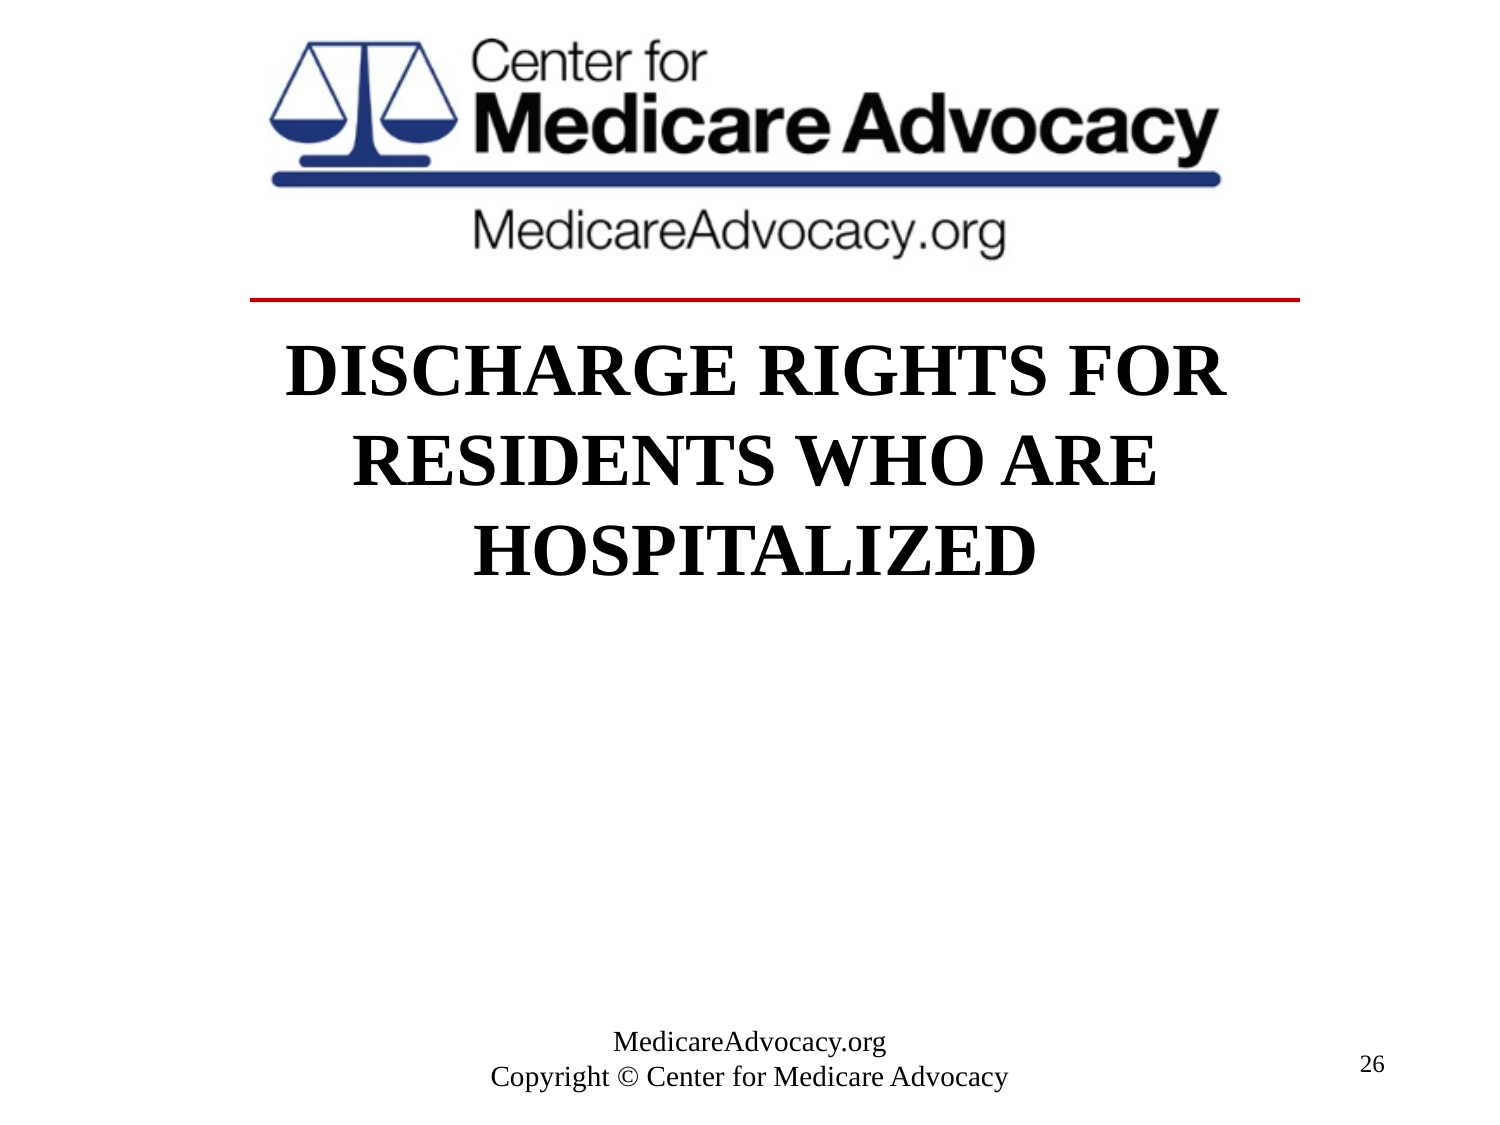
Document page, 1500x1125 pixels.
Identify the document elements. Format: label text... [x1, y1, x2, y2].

title Discharge rights for residents who are hospitalized [118, 312, 1394, 1013]
picture [266, 6, 1229, 277]
slide_number 26 [1275, 1025, 1400, 1100]
